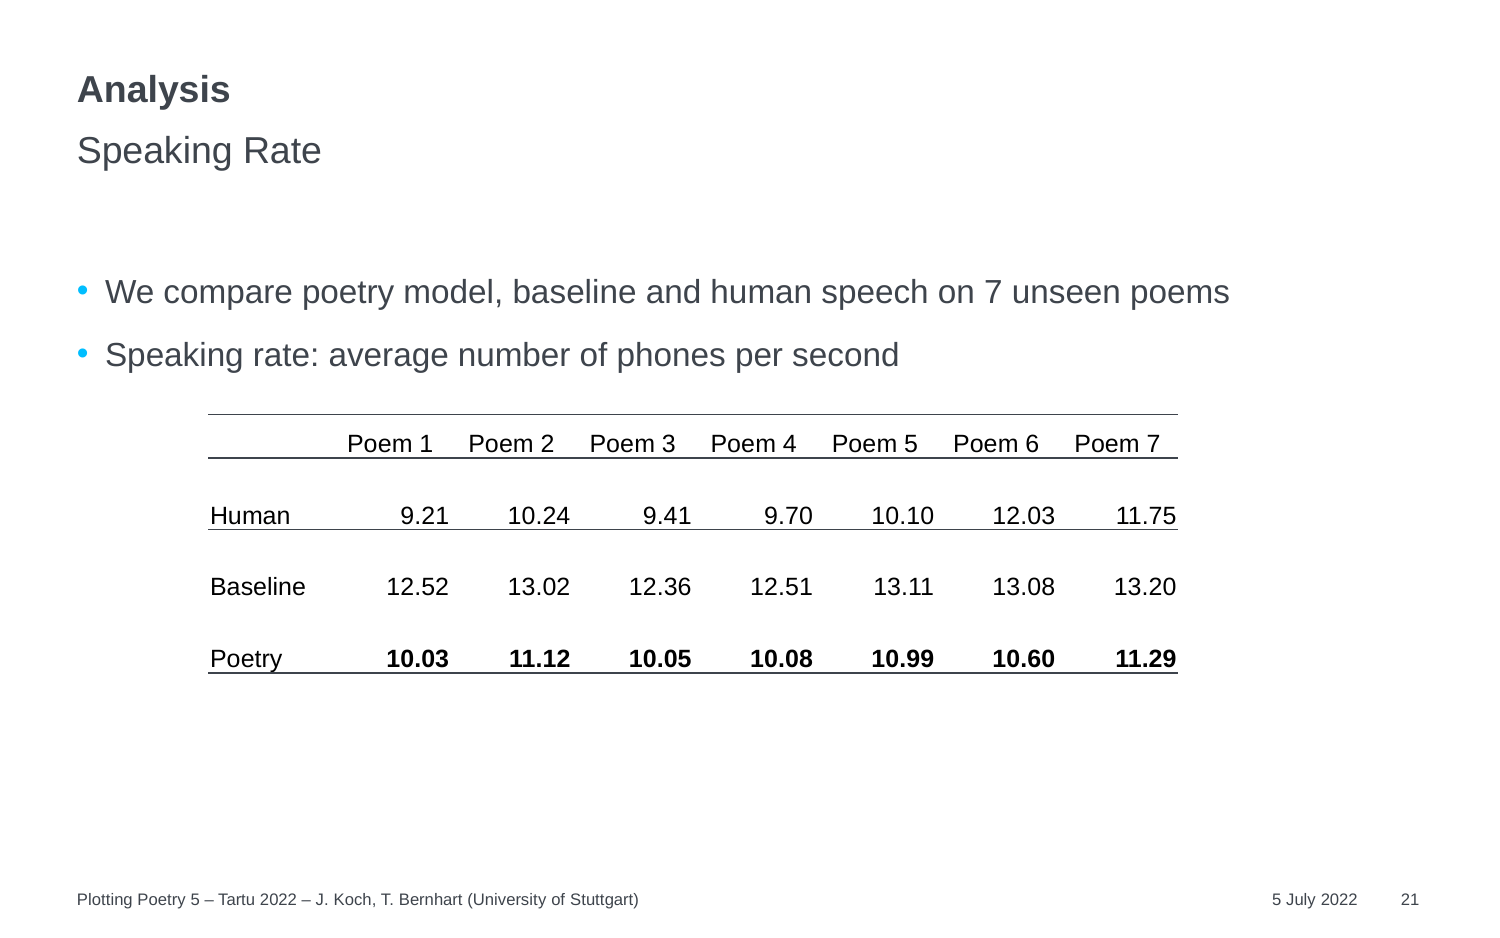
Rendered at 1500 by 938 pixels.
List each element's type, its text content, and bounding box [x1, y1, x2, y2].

table_cell 12.52 [330, 530, 451, 601]
table_cell 10.05 [572, 601, 693, 672]
table_cell Human [208, 459, 330, 529]
table_cell 10.60 [936, 601, 1057, 672]
list We compare poetry model, baseline and human speech on 7 unseen poems Speaking rate: average number of phones per second [76, 261, 1424, 835]
table_cell 10.99 [815, 601, 936, 672]
table_cell 13.20 [1057, 530, 1178, 601]
table_cell 12.51 [693, 530, 815, 601]
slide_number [1272, 888, 1360, 910]
table_cell 9.41 [572, 459, 693, 529]
table_header Poem 5 [815, 415, 936, 457]
table_cell 9.21 [330, 459, 451, 529]
table_header Poem 3 [572, 415, 693, 457]
table_cell 11.29 [1057, 601, 1178, 672]
table_cell 12.36 [572, 530, 693, 601]
table_cell Baseline [208, 530, 330, 601]
table_cell 13.02 [451, 530, 572, 601]
title Analysis [76, 64, 1424, 111]
table_cell 10.24 [451, 459, 572, 529]
table_cell 10.03 [330, 601, 451, 672]
table_cell 13.08 [936, 530, 1057, 601]
table_cell 9.70 [693, 459, 815, 529]
table_cell 12.03 [936, 459, 1057, 529]
table_cell 10.08 [693, 601, 815, 672]
table_cell 11.12 [451, 601, 572, 672]
table_cell Poetry [208, 601, 330, 672]
slide_number 21 [1400, 888, 1438, 910]
table_cell 11.75 [1057, 459, 1178, 529]
table_header Poem 2 [451, 415, 572, 457]
table_cell 10.10 [815, 459, 936, 529]
footer Plotting Poetry 5 – Tartu 2022 – J. Koch, T. Bernhart (University of Stuttgart) [76, 888, 1072, 910]
table_header Poem 4 [693, 415, 815, 457]
table_header [208, 415, 330, 457]
list Speaking Rate [76, 117, 1424, 163]
table_header Poem 1 [330, 415, 451, 457]
table_header Poem 7 [1057, 415, 1178, 457]
table_header Poem 6 [936, 415, 1057, 457]
table_cell 13.11 [815, 530, 936, 601]
